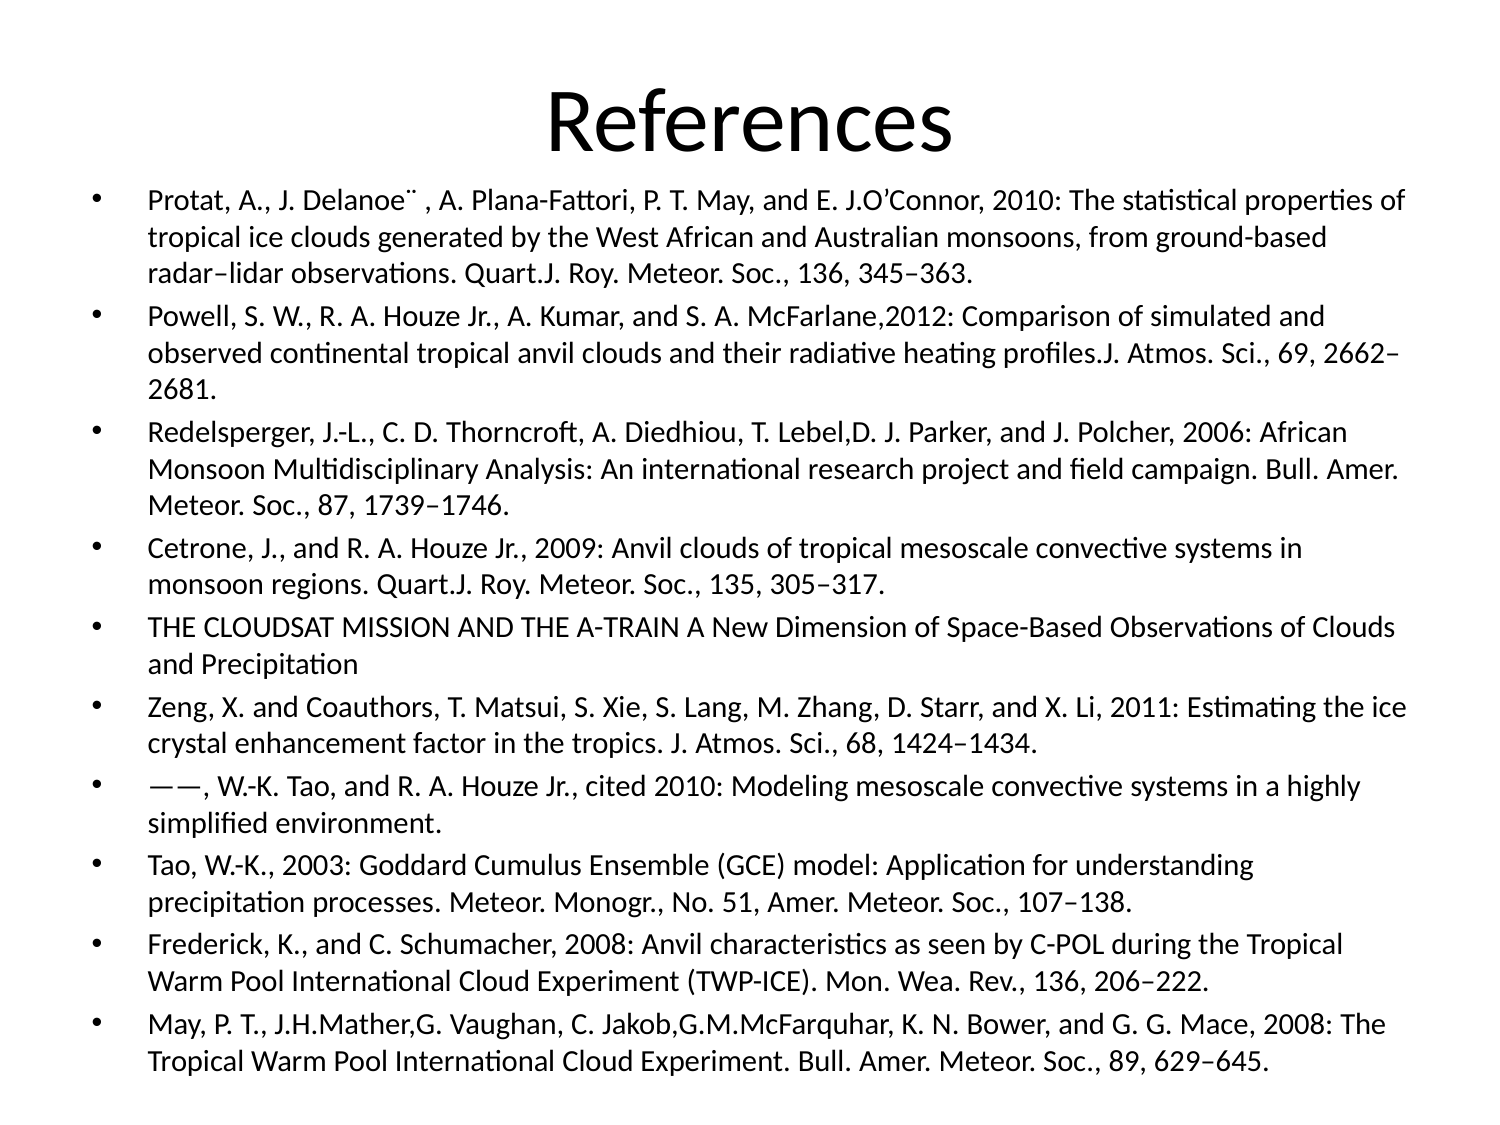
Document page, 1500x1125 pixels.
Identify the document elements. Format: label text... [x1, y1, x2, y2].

list Protat, A., J. Delanoe¨ , A. Plana-Fattori, P. T. May, and E. J.O’Connor, 2010: The statistical properties of tropical ice clouds generated by the West African and Australian monsoons, from ground-based radar–lidar observations. Quart.J. Roy. Meteor. Soc., 136, 345–363. Powell, S. W., R. A. Houze Jr., A. Kumar, and S. A. McFarlane,2012: Comparison of simulated and observed continental tropical anvil clouds and their radiative heating profiles.J. Atmos. Sci., 69, 2662–2681. Redelsperger, J.-L., C. D. Thorncroft, A. Diedhiou, T. Lebel,D. J. Parker, and J. Polcher, 2006: African Monsoon Multidisciplinary Analysis: An international research project and field campaign. Bull. Amer. Meteor. Soc., 87, 1739–1746. Cetrone, J., and R. A. Houze Jr., 2009: Anvil clouds of tropical mesoscale convective systems in monsoon regions. Quart.J. Roy. Meteor. Soc., 135, 305–317. THE CLOUDSAT MISSION AND THE A-TRAIN A New Dimension of Space-Based Observations of Clouds and Precipitation Zeng, X. and Coauthors, T. Matsui, S. Xie, S. Lang, M. Zhang, D. Starr, and X. Li, 2011: Estimating the ice crystal enhancement factor in the tropics. J. Atmos. Sci., 68, 1424–1434. ——, W.-K. Tao, and R. A. Houze Jr., cited 2010: Modeling mesoscale convective systems in a highly simplified environment. Tao, W.-K., 2003: Goddard Cumulus Ensemble (GCE) model: Application for understanding precipitation processes. Meteor. Monogr., No. 51, Amer. Meteor. Soc., 107–138. Frederick, K., and C. Schumacher, 2008: Anvil characteristics as seen by C-POL during the Tropical Warm Pool International Cloud Experiment (TWP-ICE). Mon. Wea. Rev., 136, 206–222. May, P. T., J.H.Mather,G. Vaughan, C. Jakob,G.M.McFarquhar, K. N. Bower, and G. G. Mace, 2008: The Tropical Warm Pool International Cloud Experiment. Bull. Amer. Meteor. Soc., 89, 629–645. [76, 172, 1427, 1090]
title References [75, 45, 1425, 185]
